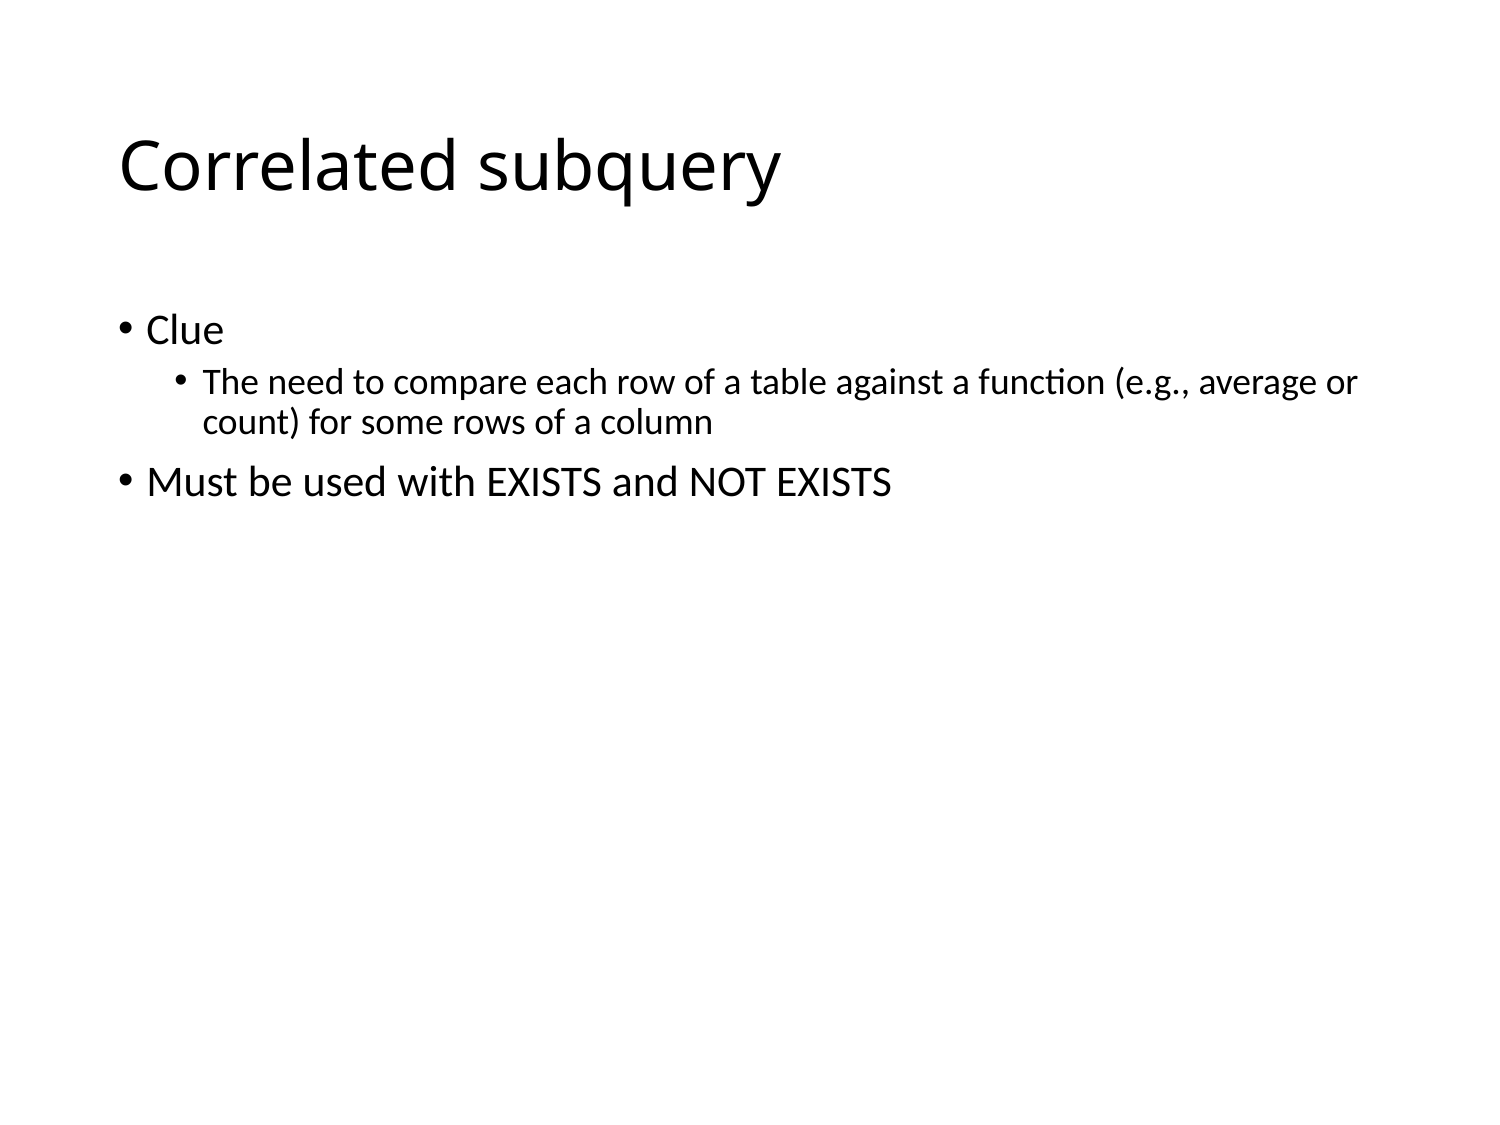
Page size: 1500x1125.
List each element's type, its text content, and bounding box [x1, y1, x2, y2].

title Correlated subquery [103, 59, 1397, 278]
list Clue The need to compare each row of a table against a function (e.g., average or count) for some rows of a column Must be used with EXISTS and NOT EXISTS [103, 299, 1397, 1014]
